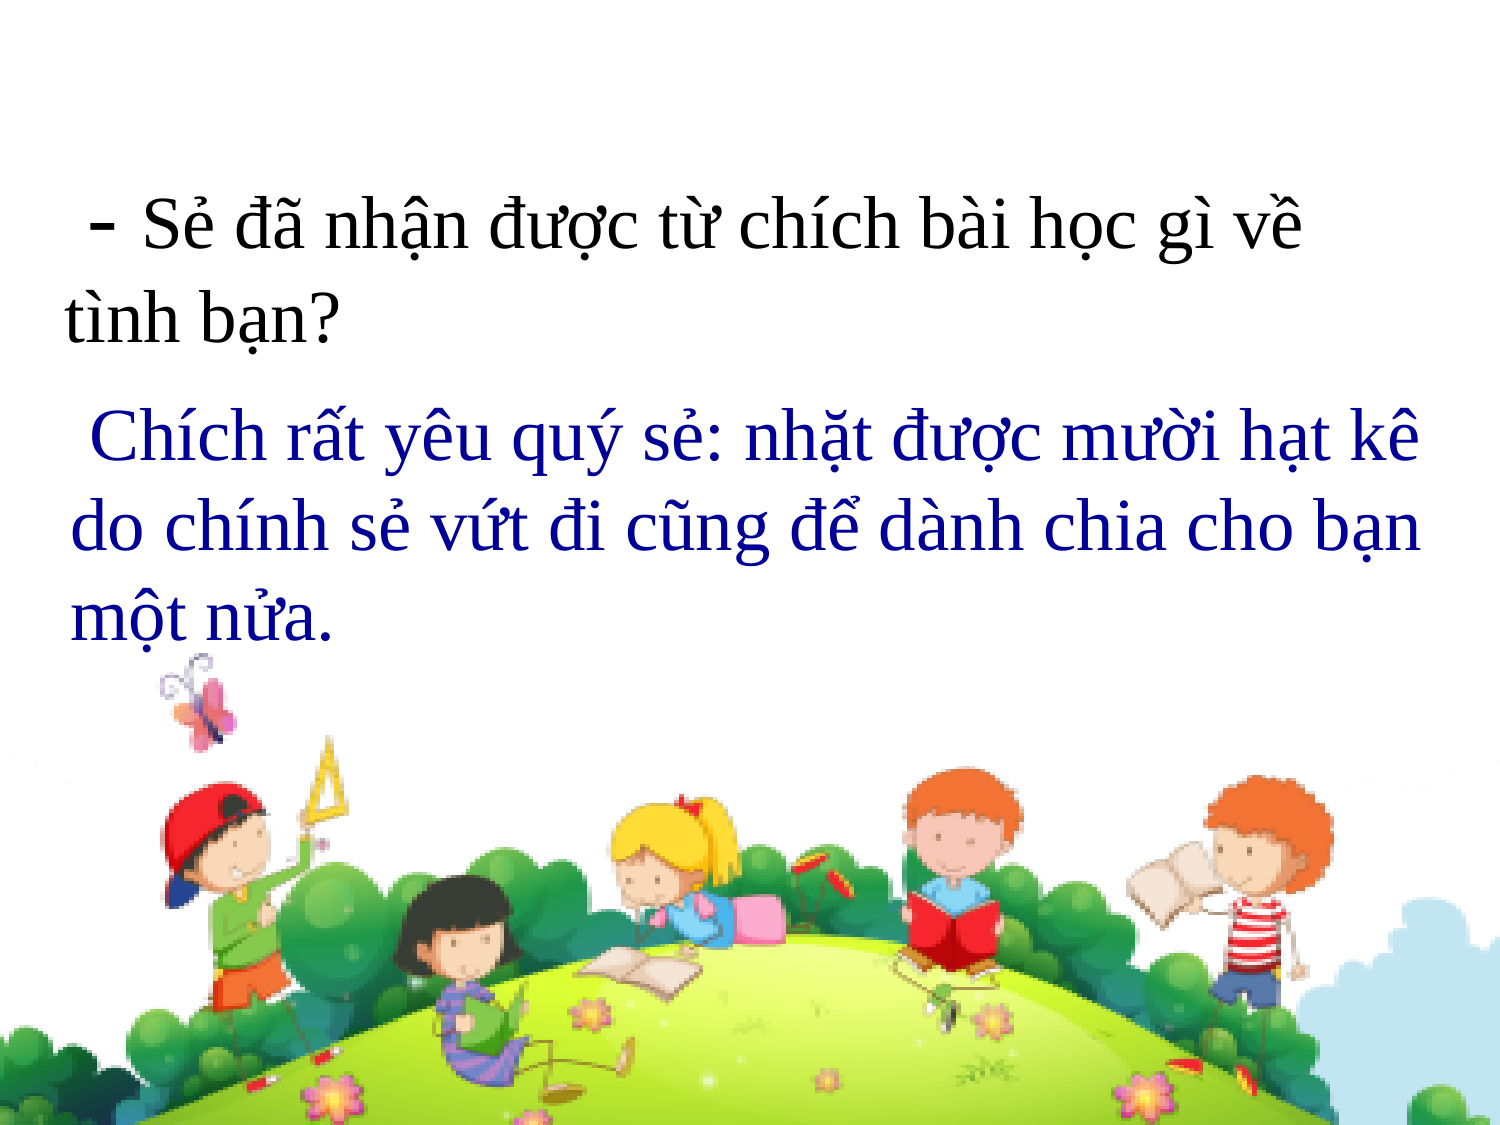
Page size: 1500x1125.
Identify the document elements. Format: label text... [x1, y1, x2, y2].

text_box - Sẻ đã nhận được từ chích bài học gì về tình bạn? [50, 149, 1450, 365]
picture [0, 649, 1500, 1125]
text_box Chích rất yêu quý sẻ: nhặt được mười hạt kê do chính sẻ vứt đi cũng để dành chia cho bạn một nửa. [55, 378, 1456, 648]
